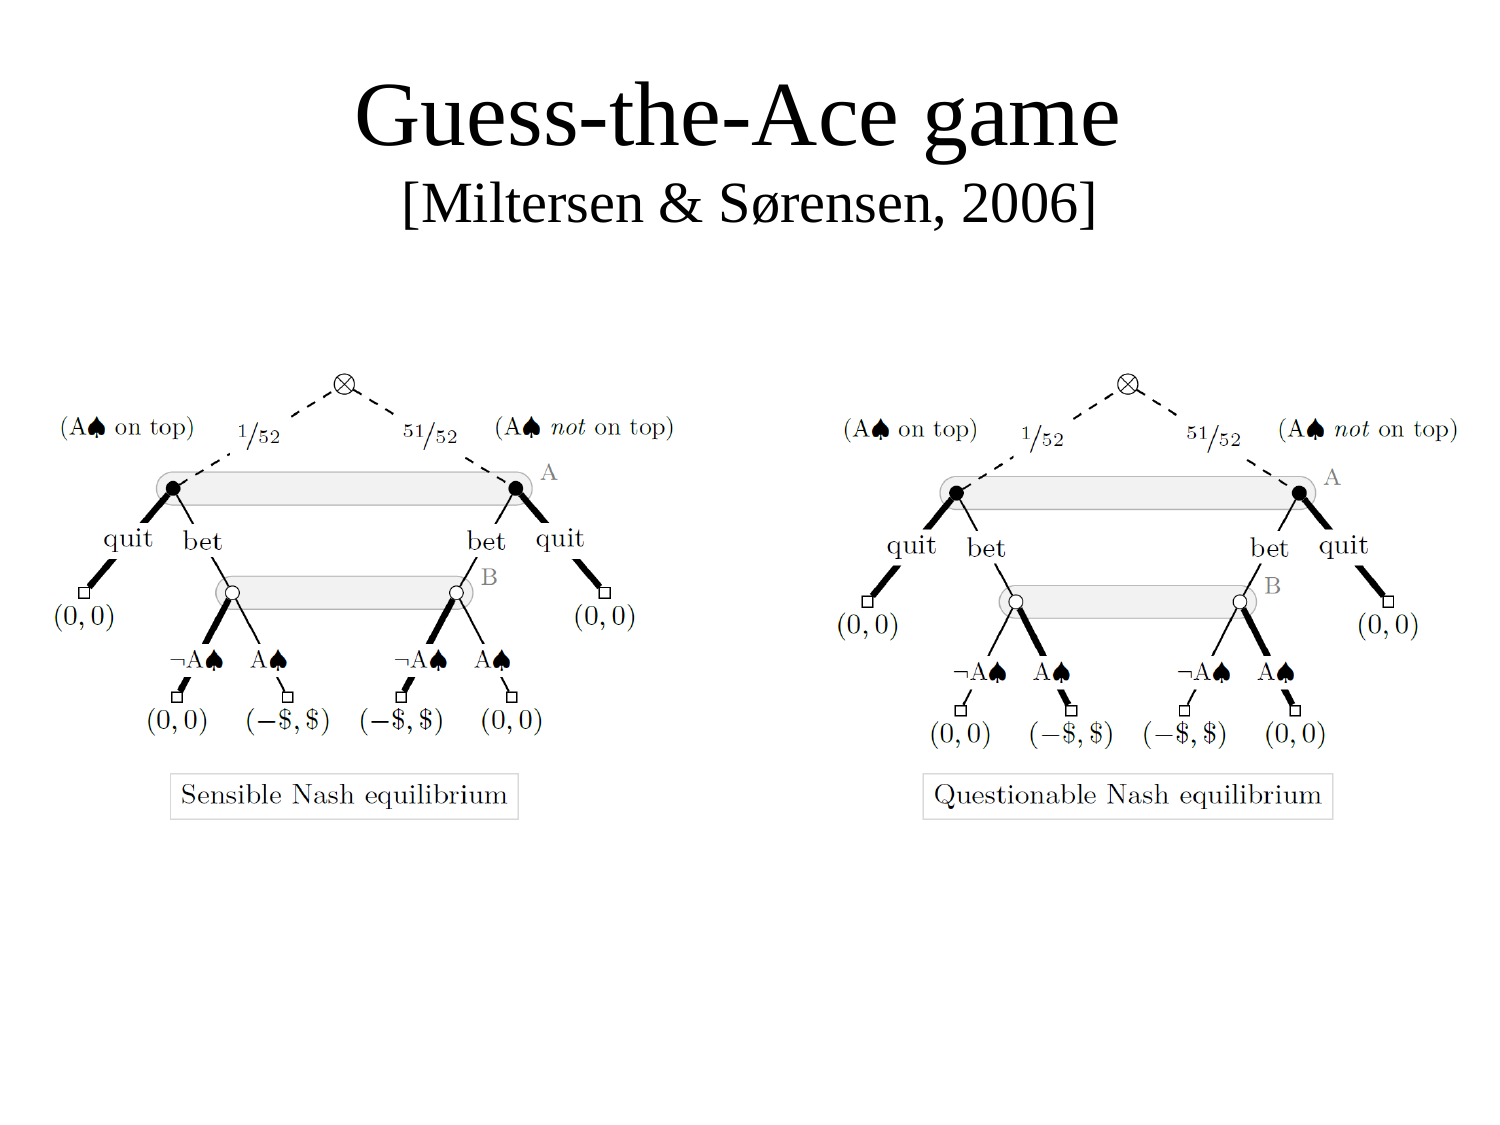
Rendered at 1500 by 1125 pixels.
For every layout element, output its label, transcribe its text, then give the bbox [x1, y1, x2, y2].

title Guess-the-Ace game [Miltersen & Sørensen, 2006] [112, 50, 1388, 238]
picture [37, 362, 1464, 826]
